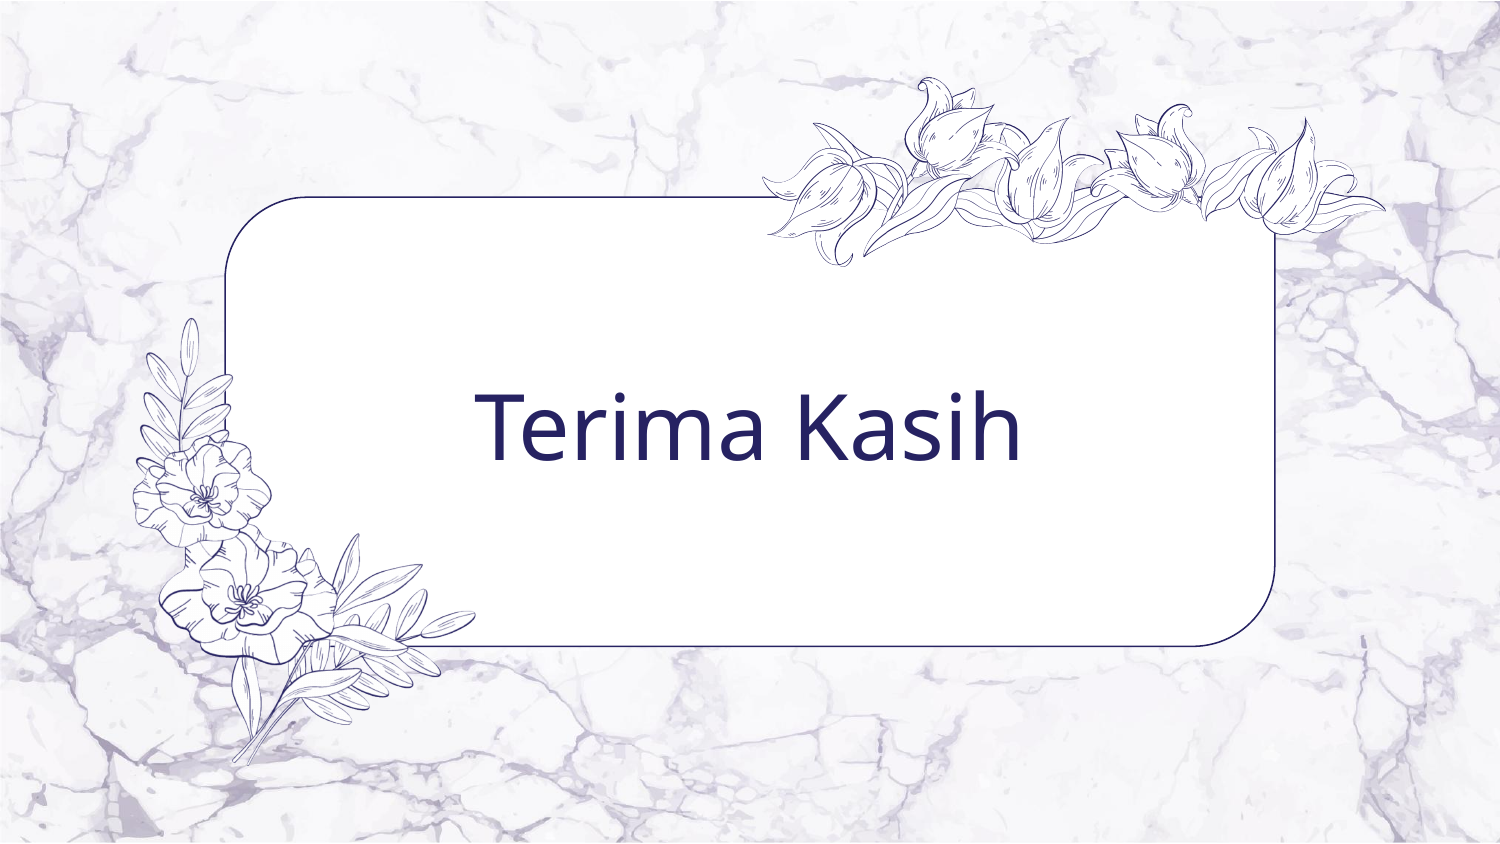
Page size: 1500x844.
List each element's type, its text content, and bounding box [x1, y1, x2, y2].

title Terima Kasih [480, 353, 1175, 448]
text_box [225, 197, 1275, 647]
picture [0, 1, 1500, 843]
